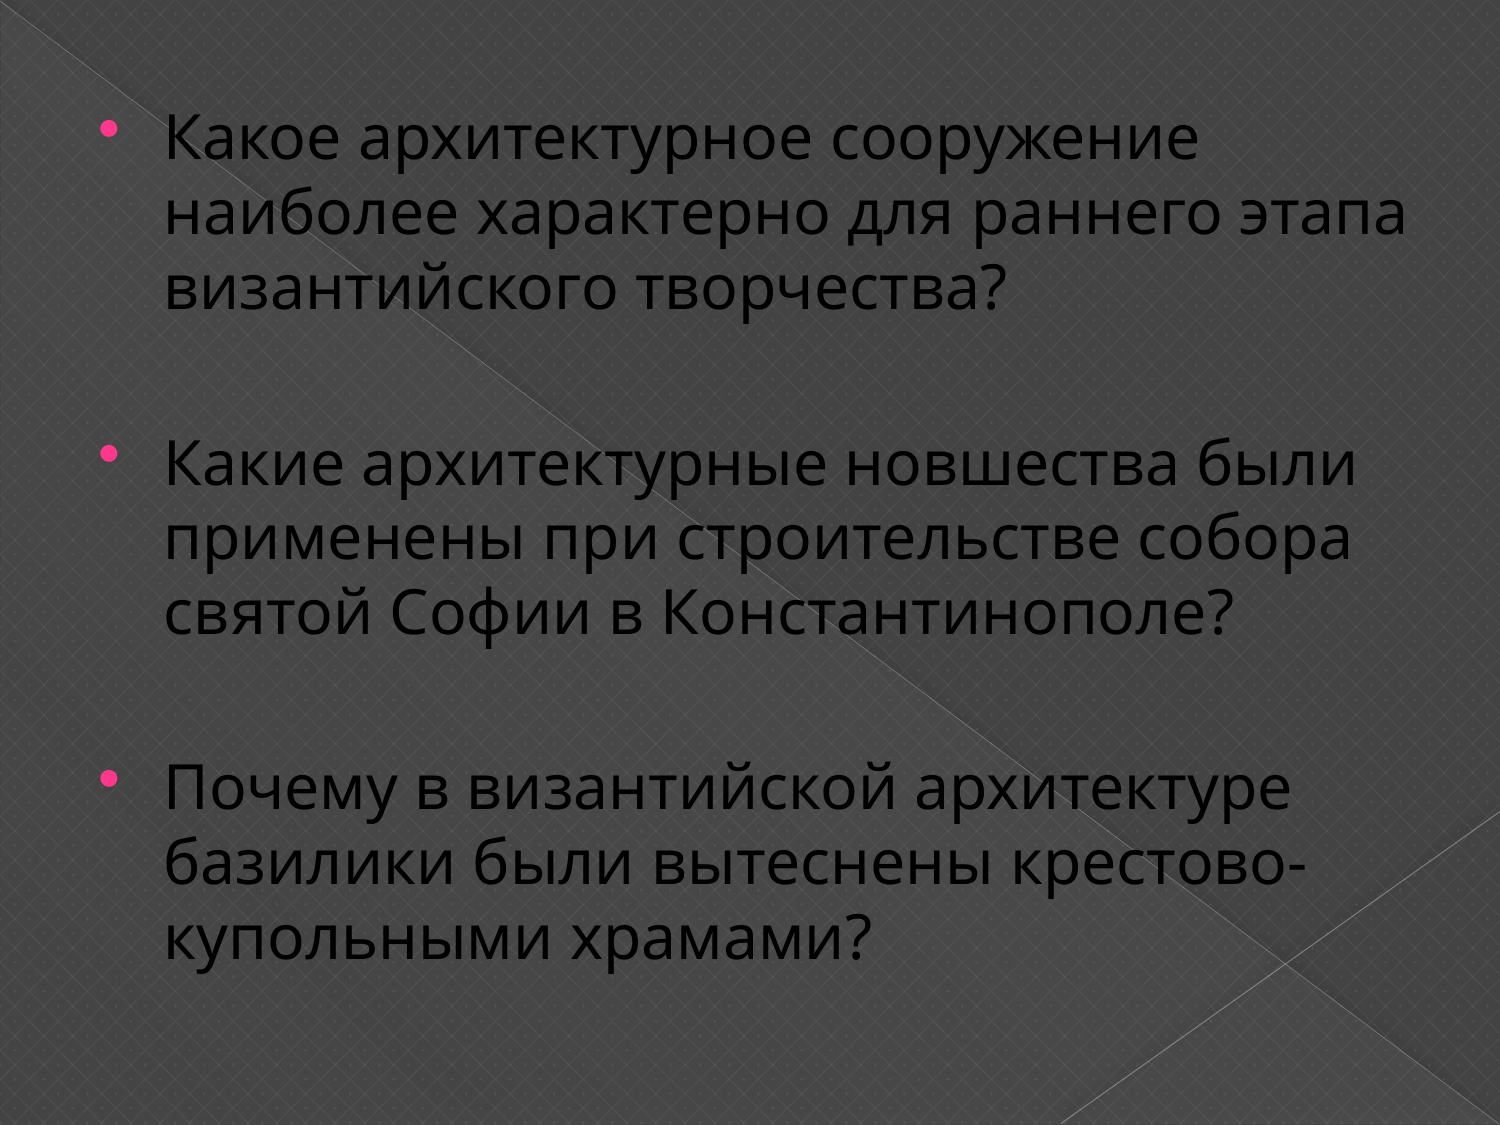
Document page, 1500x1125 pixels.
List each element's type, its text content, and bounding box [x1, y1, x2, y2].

list Какое архитектурное сооружение наиболее характерно для раннего этапа византийского творчества? Какие архитектурные новшества были применены при строительстве собора святой Софии в Константинополе? Почему в византийской архитектуре базилики были вытеснены крестово-купольными храмами? [74, 89, 1426, 1059]
